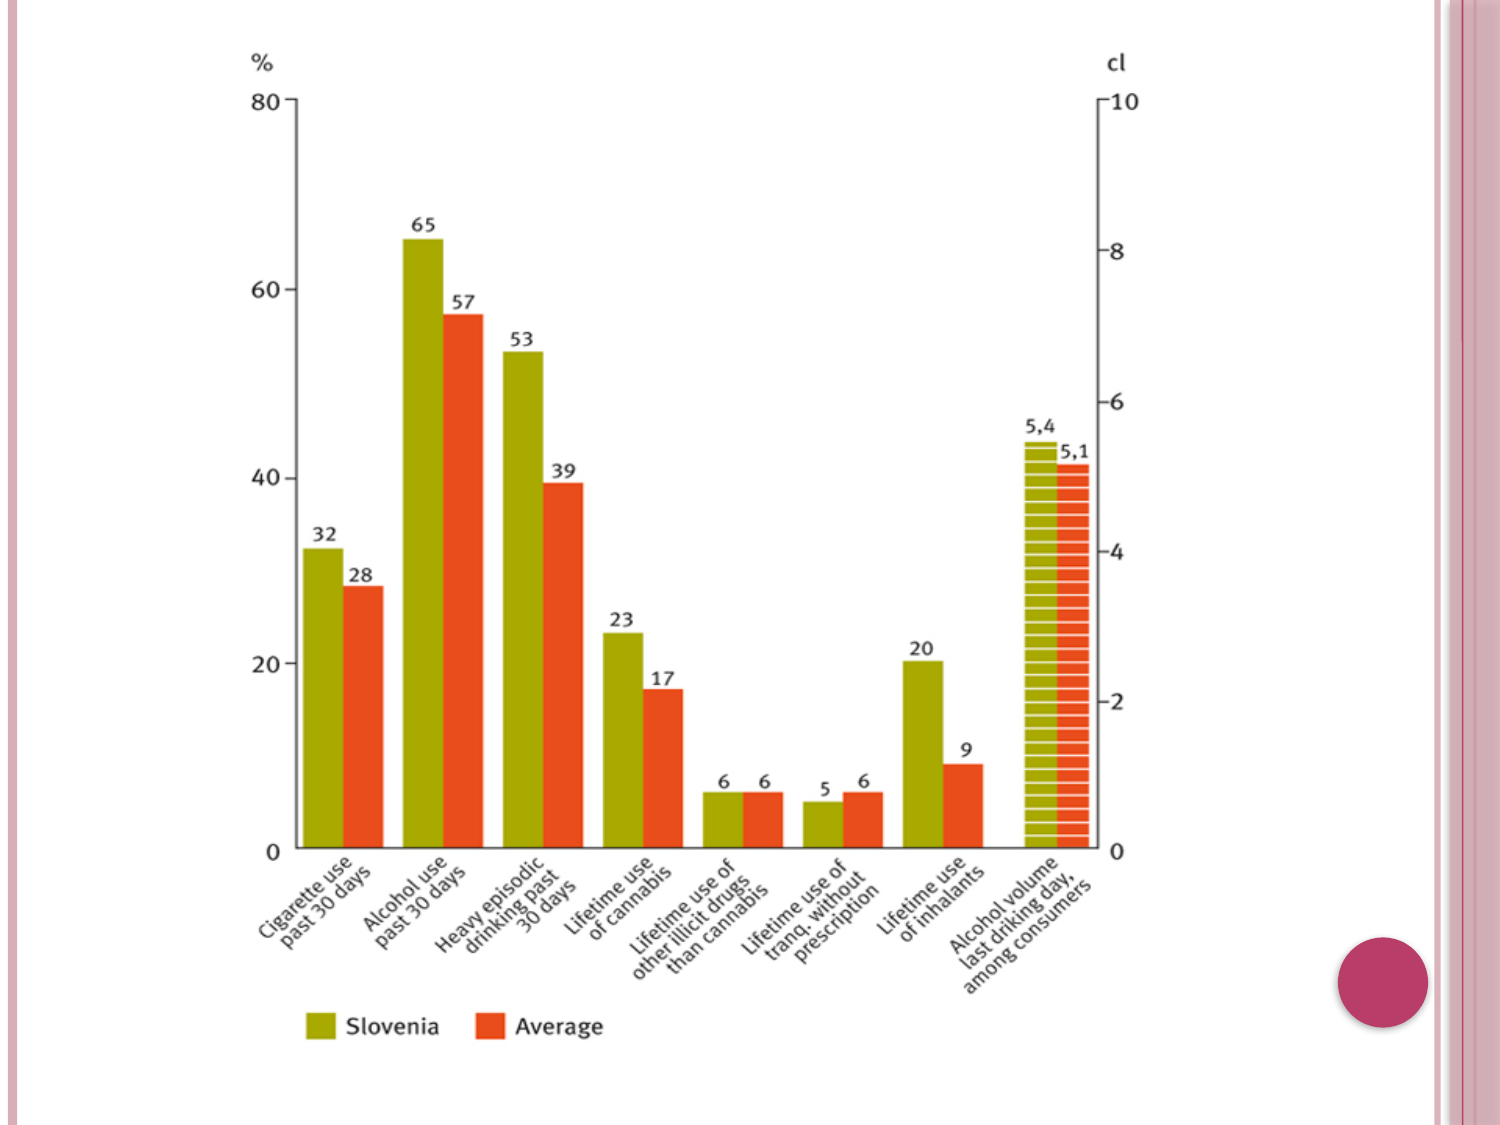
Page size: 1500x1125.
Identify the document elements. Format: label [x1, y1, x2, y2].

picture [163, 18, 1256, 1091]
